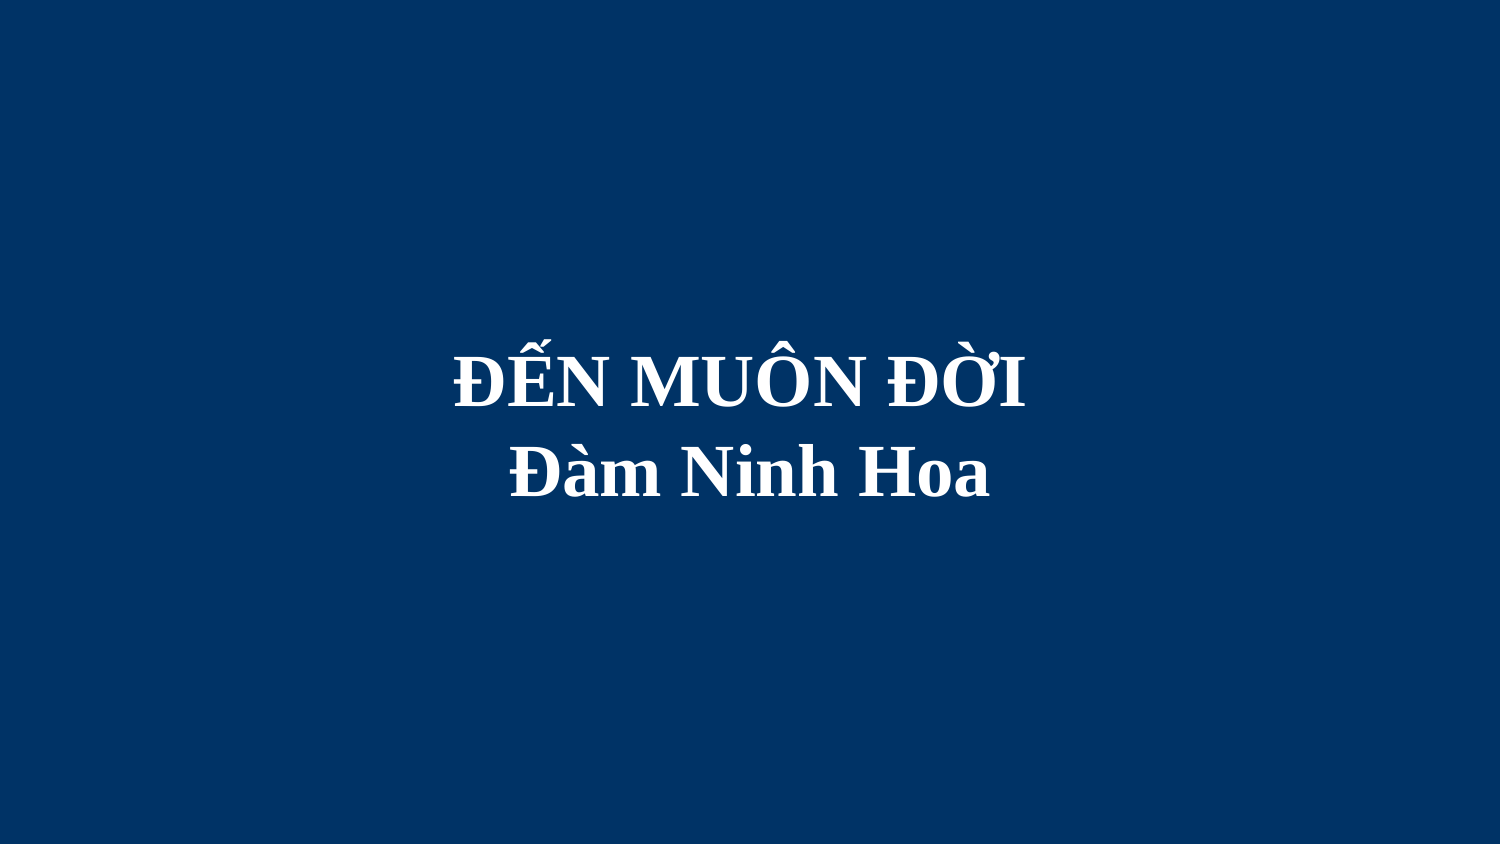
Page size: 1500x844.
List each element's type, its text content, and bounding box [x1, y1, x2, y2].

title ĐẾN MUÔN ĐỜI Đàm Ninh Hoa [0, 0, 1500, 844]
